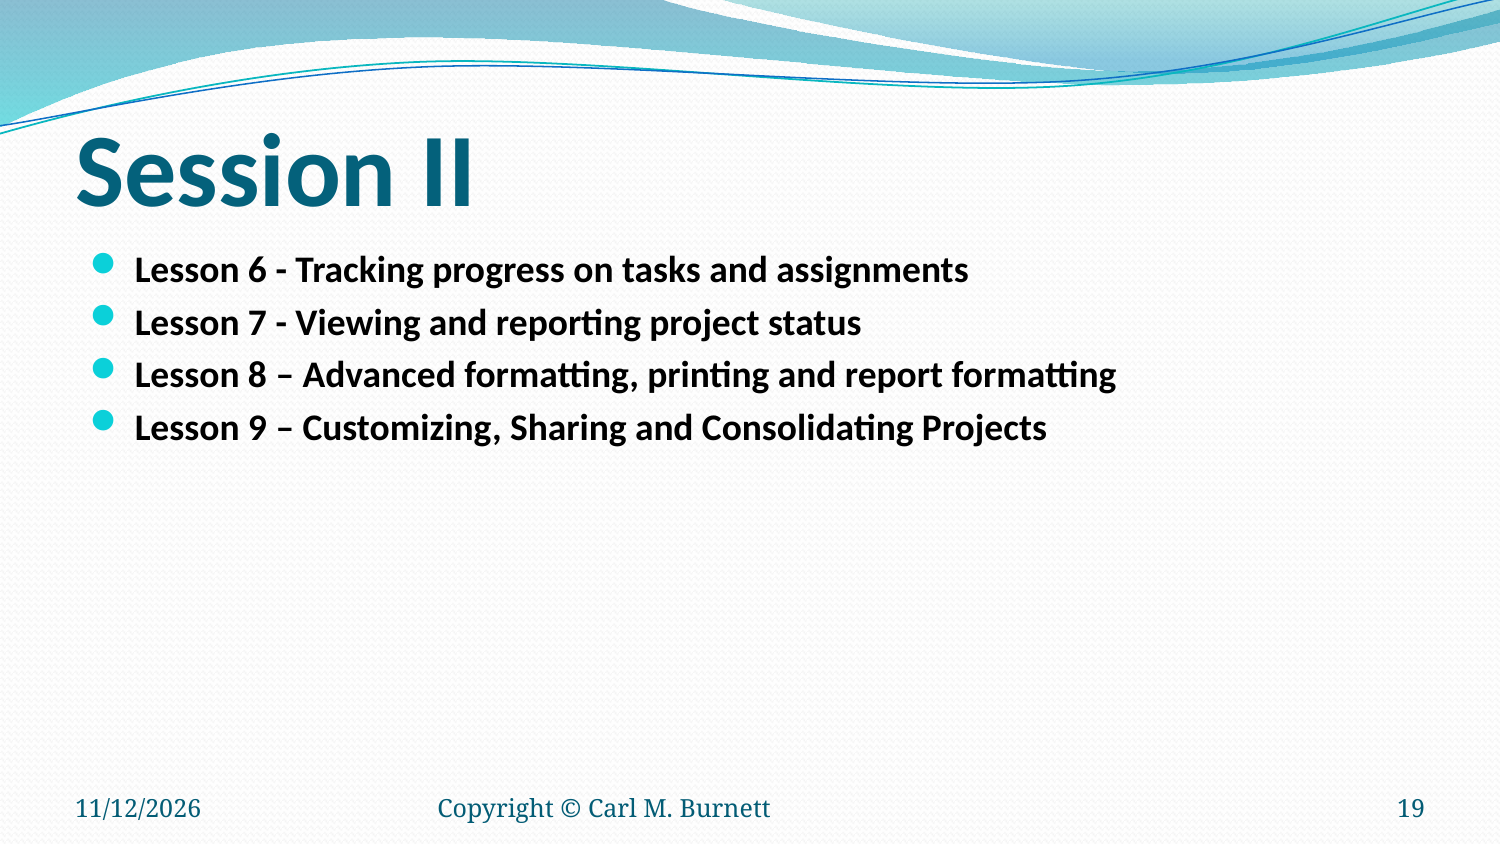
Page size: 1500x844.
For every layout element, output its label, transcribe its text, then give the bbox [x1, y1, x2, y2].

title Session II [75, 86, 1425, 228]
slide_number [75, 782, 425, 827]
footer Copyright © Carl M. Burnett [437, 782, 988, 827]
list Lesson 6 - Tracking progress on tasks and assignments Lesson 7 - Viewing and reporting project status Lesson 8 – Advanced formatting, printing and report formatting Lesson 9 – Customizing, Sharing and Consolidating Projects [75, 238, 1425, 779]
slide_number 19 [1299, 782, 1425, 827]
